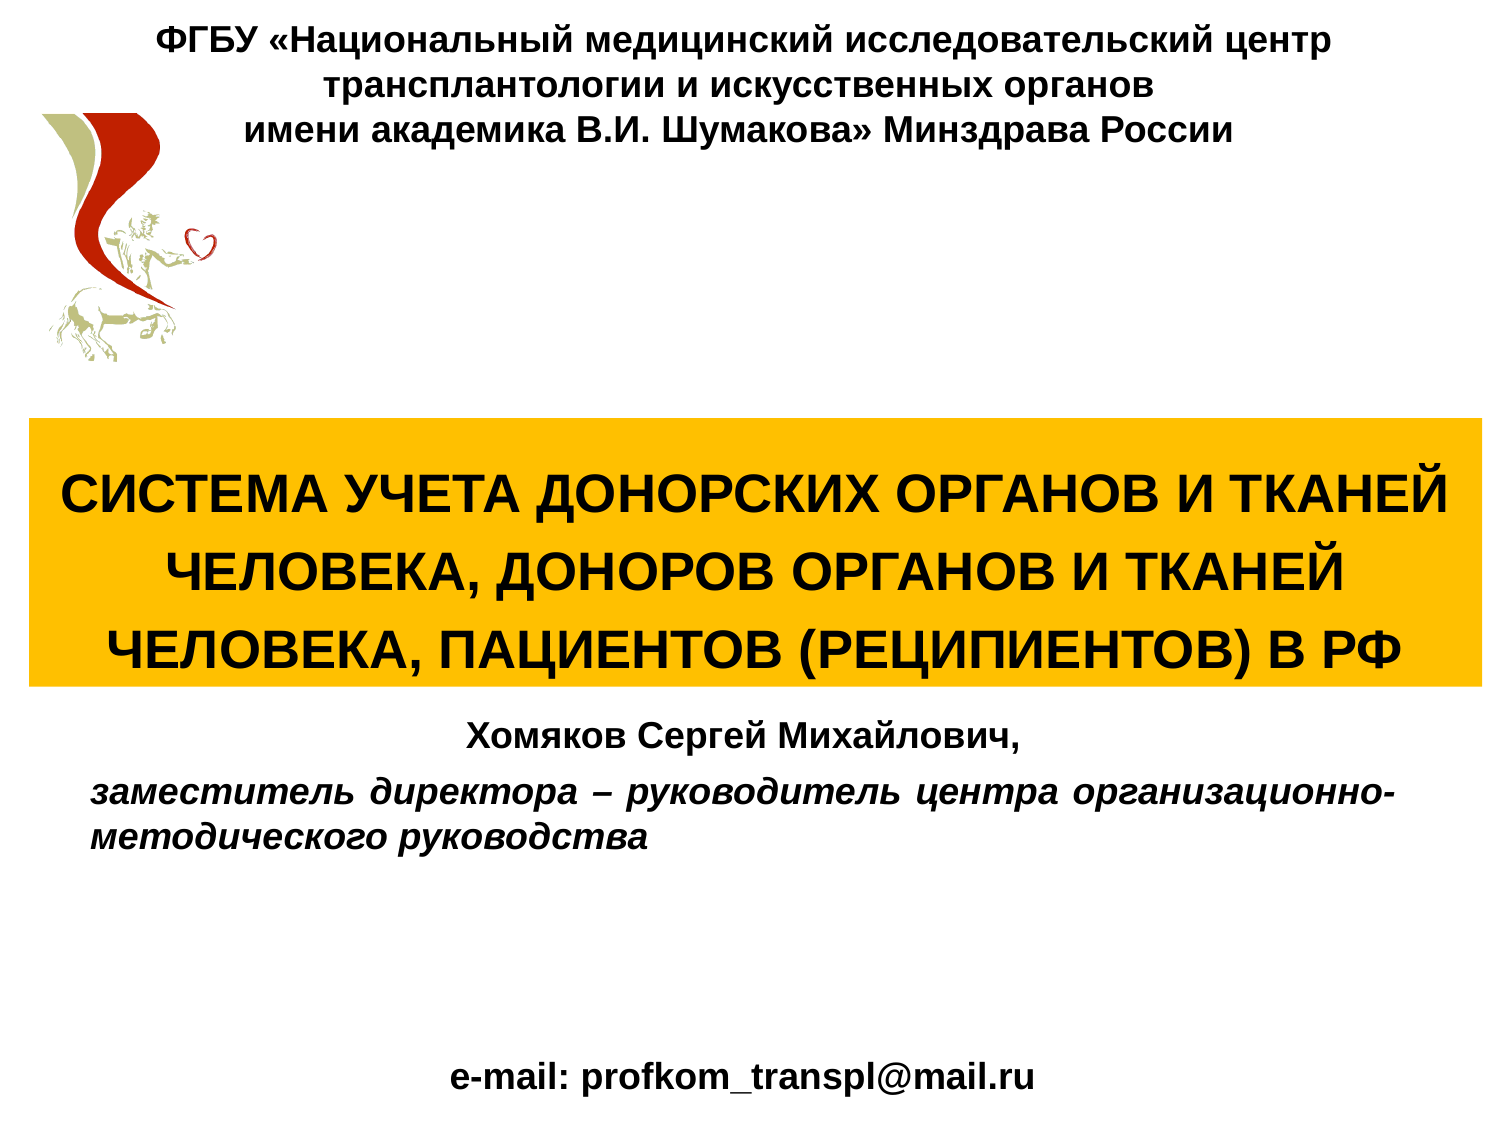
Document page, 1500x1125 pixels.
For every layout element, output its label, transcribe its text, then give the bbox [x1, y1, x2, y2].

text_box ФГБУ «Национальный медицинский исследовательский центр трансплантологии и искусственных органов имени академика В.И. Шумакова» Минздрава России [17, 7, 1471, 157]
text_box e-mail: profkom_transpl@mail.ru [434, 1045, 1051, 1105]
picture [41, 113, 217, 363]
text_box СИСТЕМА УЧЕТА ДОНОРСКИХ ОРГАНОВ И ТКАНЕЙ ЧЕЛОВЕКА, ДОНОРОВ ОРГАНОВ И ТКАНЕЙ ЧЕЛОВЕКА, ПАЦИЕНТОВ (РЕЦИПИЕНТОВ) В РФ [29, 418, 1483, 687]
text_box Хомяков Сергей Михайлович, заместитель директора – руководитель центра организационно-методического руководства [75, 704, 1412, 865]
